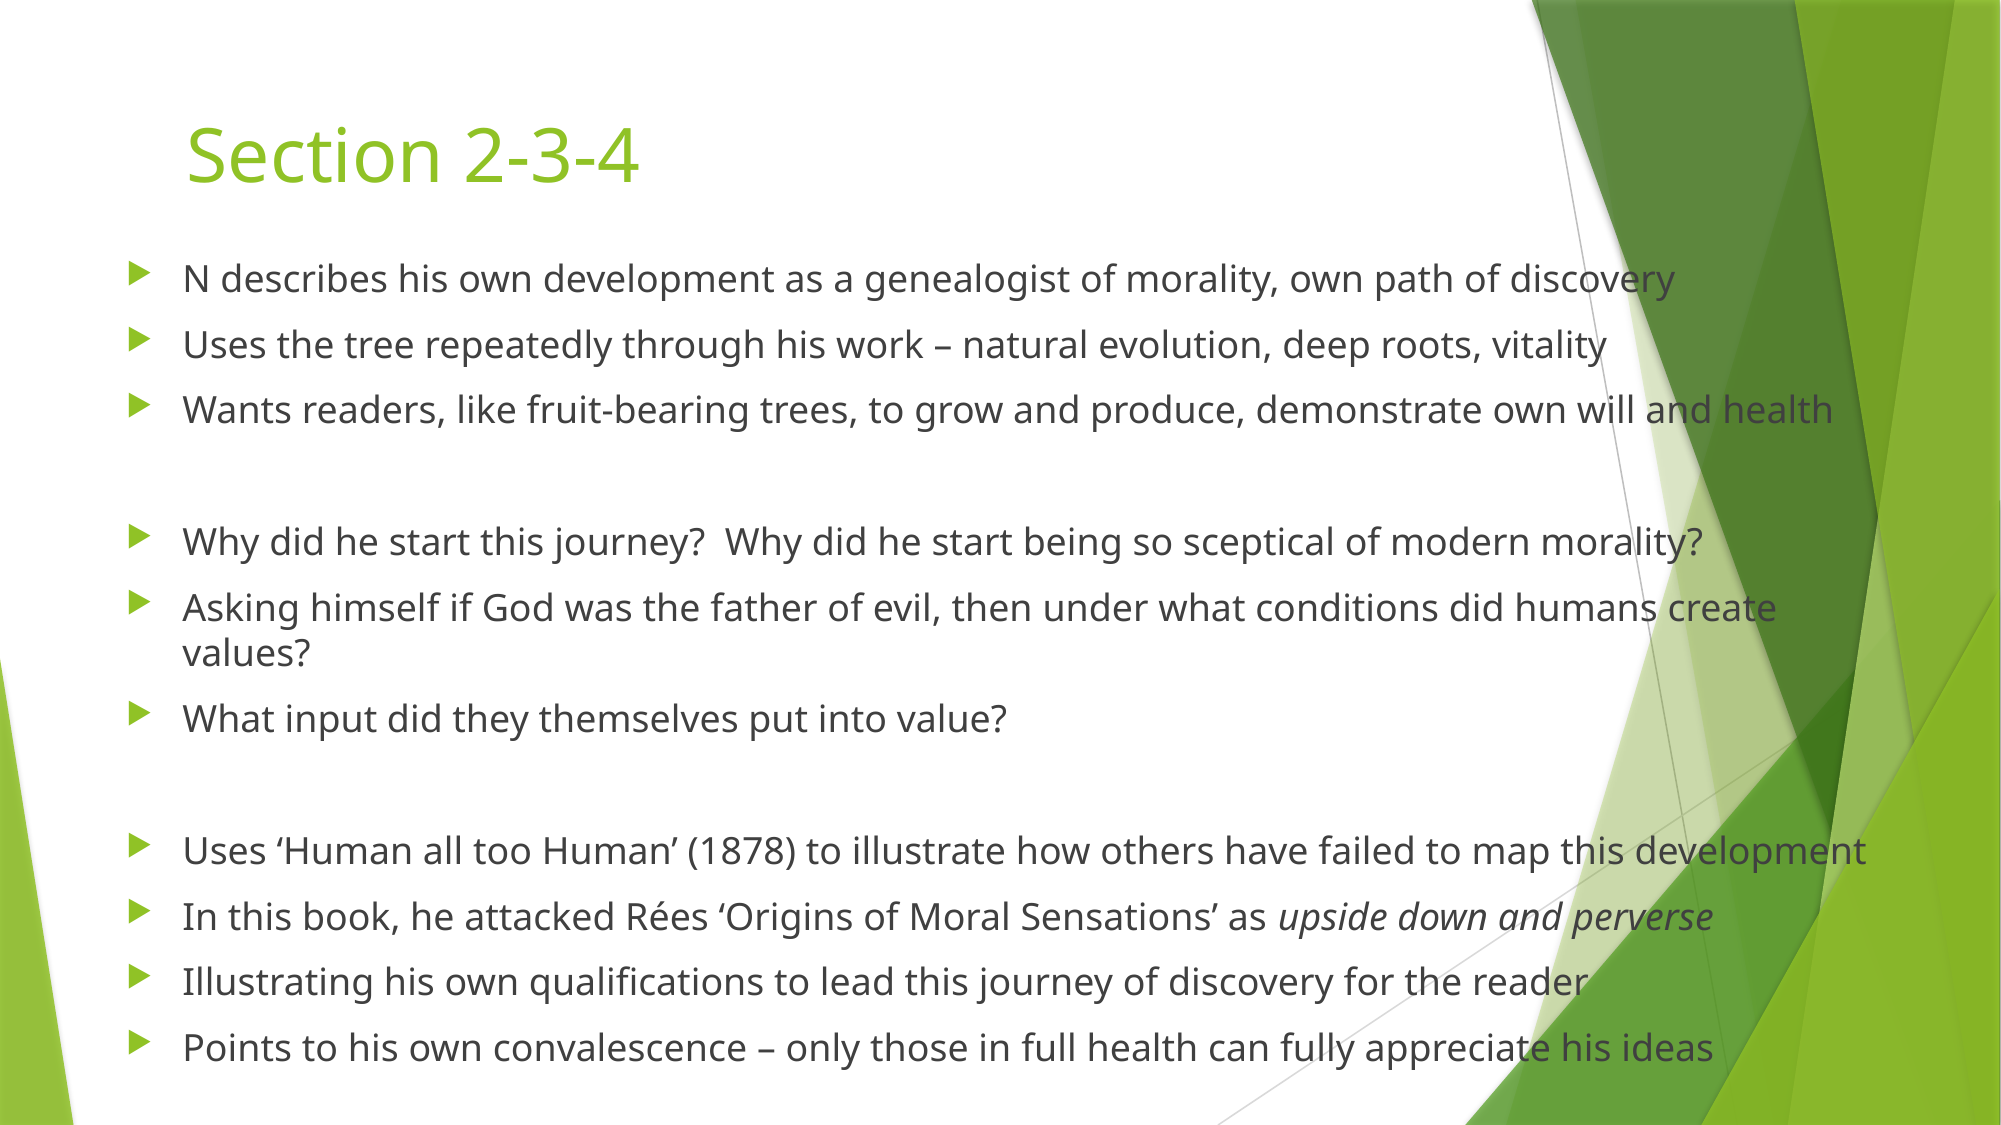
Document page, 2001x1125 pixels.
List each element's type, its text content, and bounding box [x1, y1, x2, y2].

title Section 2-3-4 [171, 99, 1522, 226]
list N describes his own development as a genealogist of morality, own path of discovery Uses the tree repeatedly through his work – natural evolution, deep roots, vitality Wants readers, like fruit-bearing trees, to grow and produce, demonstrate own will and health Why did he start this journey? Why did he start being so sceptical of modern morality? Asking himself if God was the father of evil, then under what conditions did humans create values? What input did they themselves put into value? Uses ‘Human all too Human’ (1878) to illustrate how others have failed to map this development In this book, he attacked Rées ‘Origins of Moral Sensations’ as upside down and perverse Illustrating his own qualifications to lead this journey of discovery for the reader Points to his own convalescence – only those in full health can fully appreciate his ideas [111, 247, 1906, 1038]
